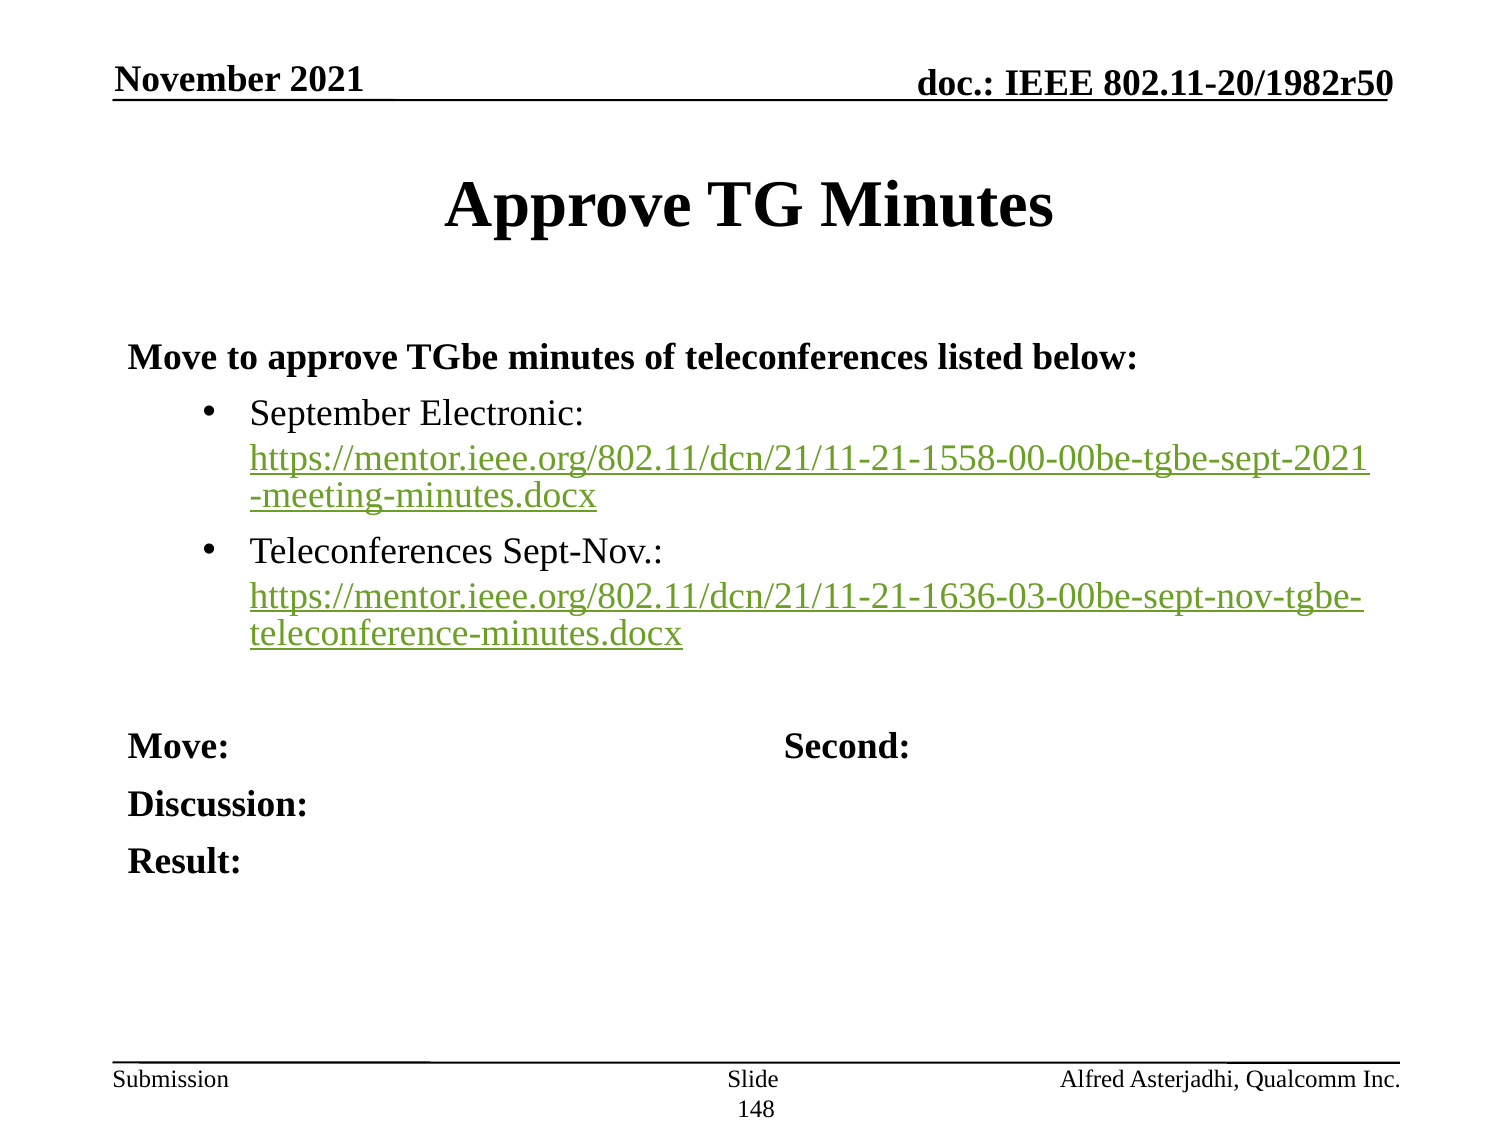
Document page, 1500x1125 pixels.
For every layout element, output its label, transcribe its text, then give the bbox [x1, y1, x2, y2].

footer Alfred Asterjadhi, Qualcomm Inc. [878, 1061, 1402, 1093]
slide_number Slide 148 [712, 1061, 800, 1123]
title Approve TG Minutes [112, 112, 1388, 288]
list Move to approve TGbe minutes of teleconferences listed below: September Electronic: https://mentor.ieee.org/802.11/dcn/21/11-21-1558-00-00be-tgbe-sept-2021-meeting-minutes.docx Teleconferences Sept-Nov.: https://mentor.ieee.org/802.11/dcn/21/11-21-1636-03-00be-sept-nov-tgbe-teleconference-minutes.docx Move: Second: Discussion: Result: [112, 324, 1388, 1000]
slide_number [114, 54, 423, 100]
